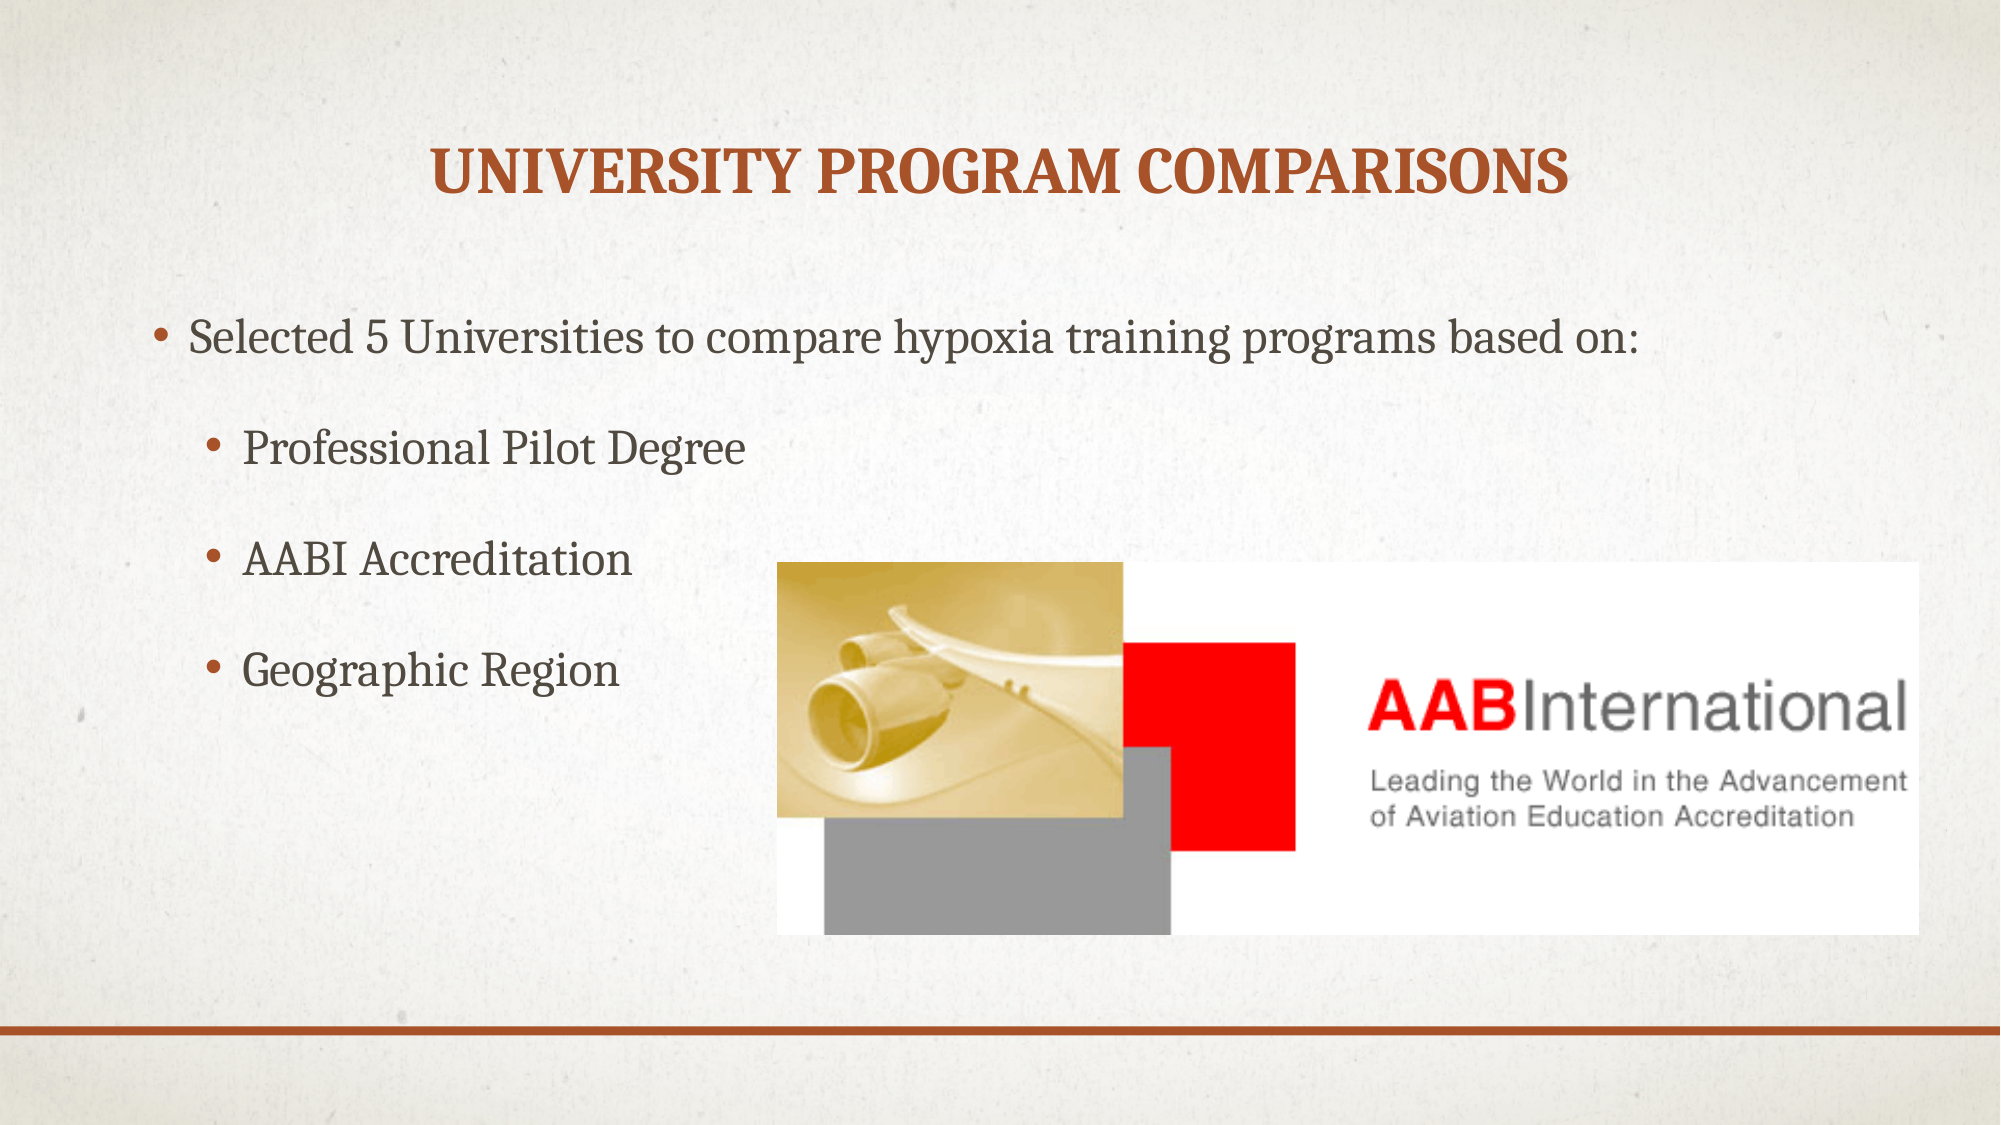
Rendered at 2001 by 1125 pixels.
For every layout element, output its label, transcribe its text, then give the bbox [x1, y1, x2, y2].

picture [0, 0, 2001, 1125]
list Selected 5 Universities to compare hypoxia training programs based on: Professional Pilot Degree AABI Accreditation Geographic Region [129, 266, 1767, 975]
title University Program comparisons [212, 62, 1788, 216]
